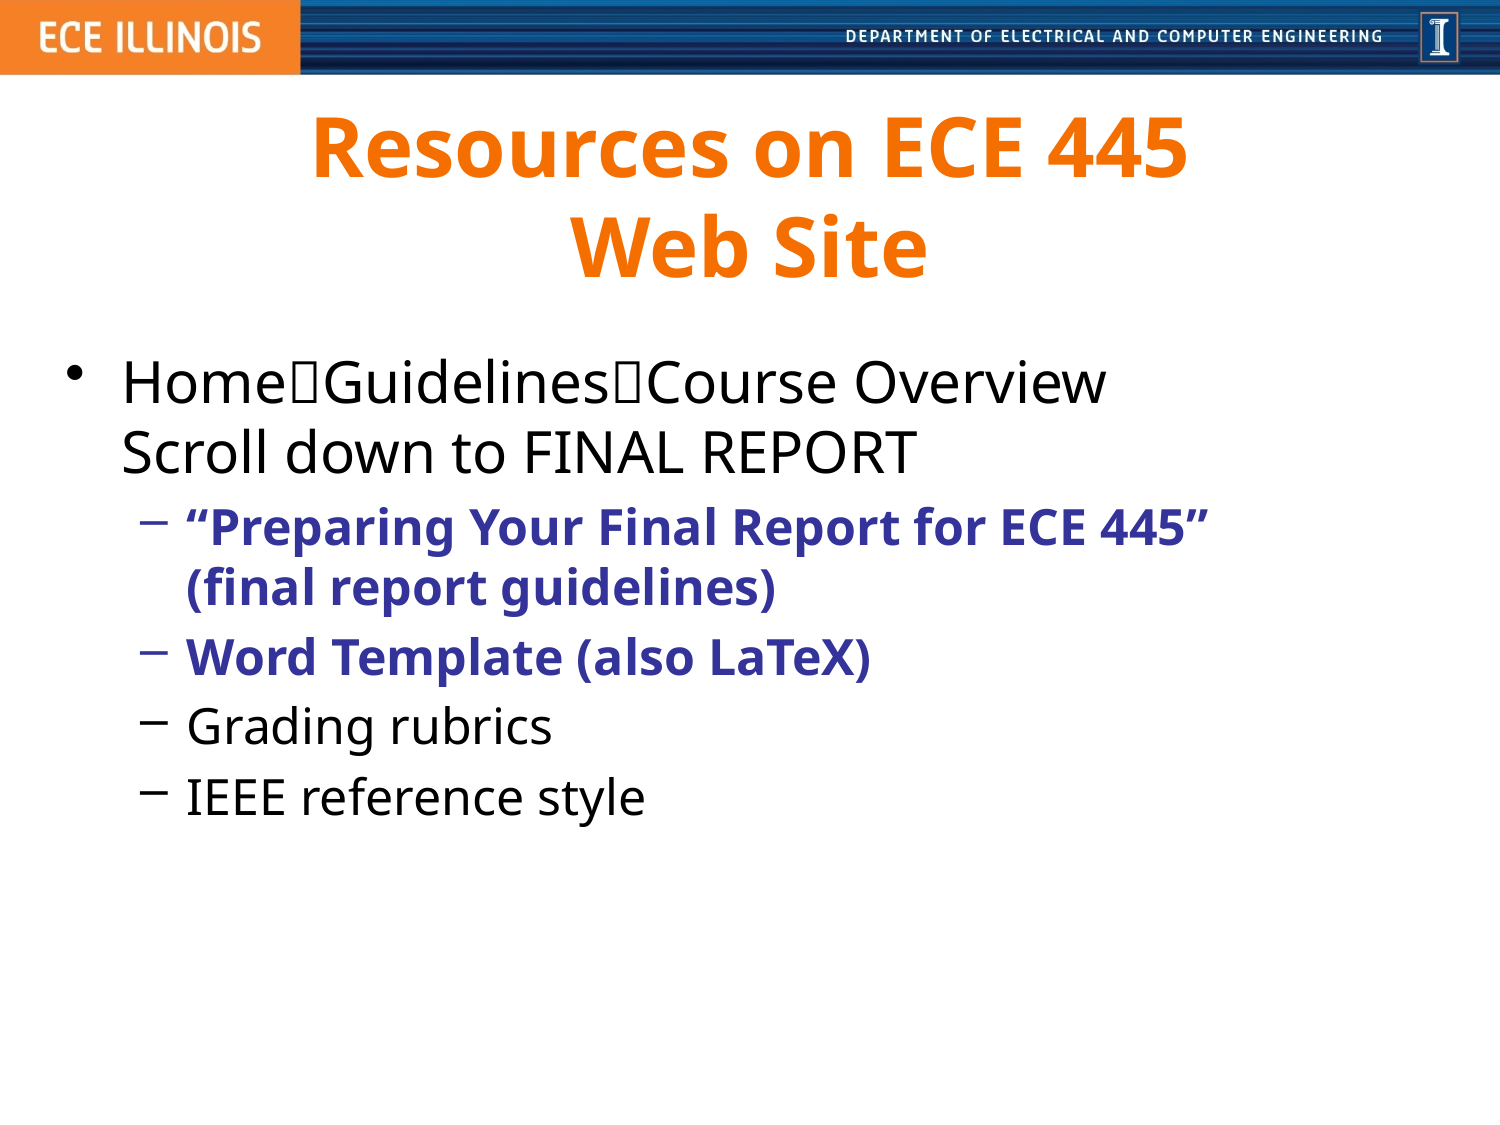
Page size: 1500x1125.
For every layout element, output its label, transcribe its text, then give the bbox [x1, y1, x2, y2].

title Resources on ECE 445 Web Site [75, 99, 1425, 288]
list HomeGuidelinesCourse Overview Scroll down to FINAL REPORT “Preparing Your Final Report for ECE 445” (final report guidelines) Word Template (also LaTeX) Grading rubrics IEEE reference style [50, 337, 1438, 1013]
picture [0, 0, 1500, 1125]
